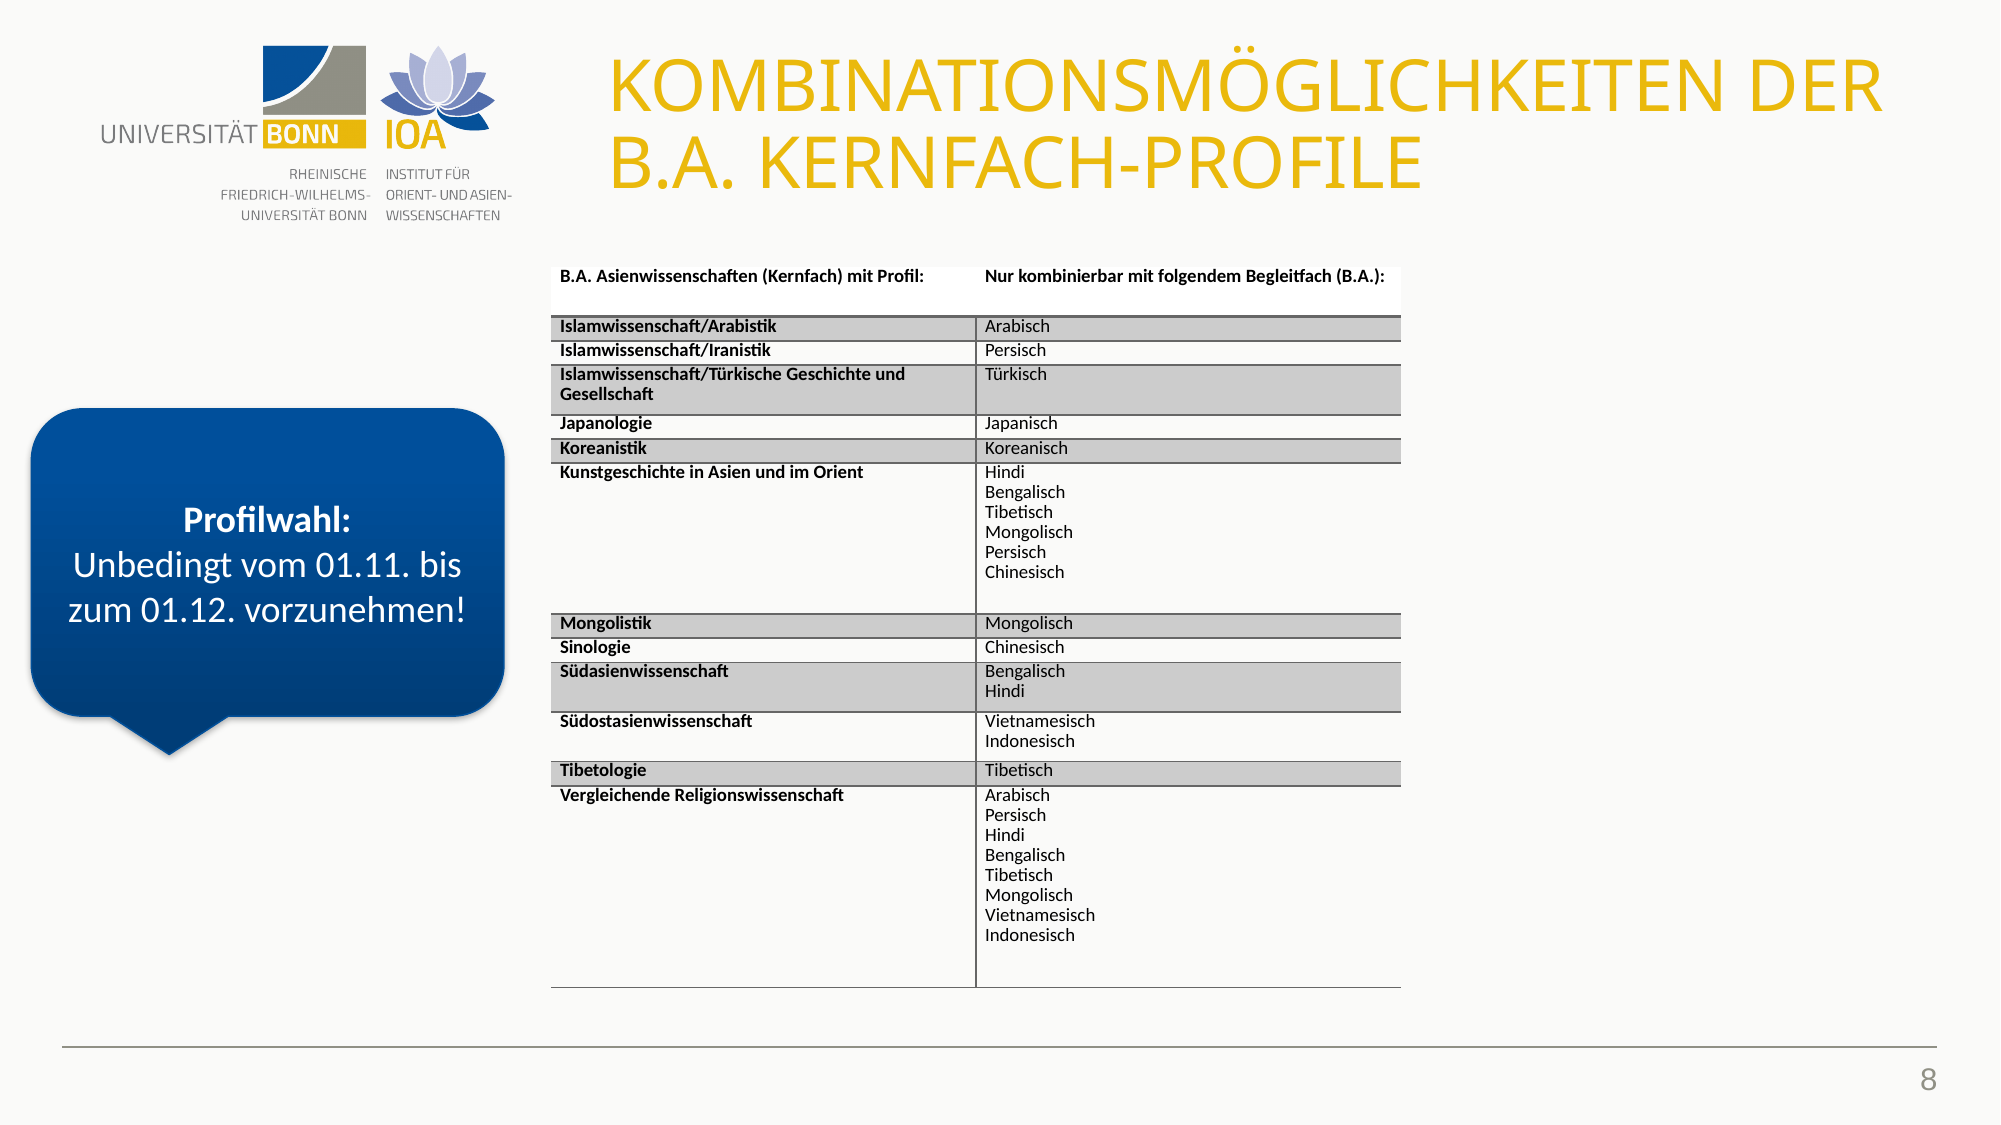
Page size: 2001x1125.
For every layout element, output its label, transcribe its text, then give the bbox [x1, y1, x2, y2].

table_cell Arabisch Persisch Hindi Bengalisch Tibetisch Mongolisch Vietnamesisch Indonesisch [977, 787, 1401, 987]
table_cell Vergleichende Religionswissenschaft [551, 787, 975, 987]
table_cell Koreanisch [977, 440, 1401, 462]
table_cell Türkisch [977, 366, 1401, 414]
table_cell Islamwissenschaft/Türkische Geschichte und Gesellschaft [551, 366, 975, 414]
table_cell Islamwissenschaft/Iranistik [551, 342, 975, 364]
table_cell Koreanistik [551, 440, 975, 462]
picture [90, 30, 541, 236]
table_cell Südasienwissenschaft [551, 663, 975, 711]
text_box Profilwahl: Unbedingt vom 01.11. bis zum 01.12. vorzunehmen! [30, 408, 505, 756]
table_header Nur kombinierbar mit folgendem Begleitfach (B.A.): [976, 267, 1401, 315]
table_cell Chinesisch [977, 639, 1401, 662]
table_cell Tibetisch [977, 762, 1401, 785]
table_cell Mongolistik [551, 615, 975, 637]
table_cell Japanisch [977, 416, 1401, 438]
table_header B.A. Asienwissenschaften (Kernfach) mit Profil: [551, 267, 976, 315]
table_cell Mongolisch [977, 615, 1401, 637]
table_cell Persisch [977, 342, 1401, 364]
table_cell Vietnamesisch Indonesisch [977, 713, 1401, 761]
table_cell Sinologie [551, 639, 975, 662]
table_cell Islamwissenschaft/Arabistik [551, 318, 975, 340]
title Kombinationsmöglichkeiten Der B.A. Kernfach-Profile [607, 62, 1938, 204]
table_cell Südostasienwissenschaft [551, 713, 975, 761]
table_cell Tibetologie [551, 762, 975, 785]
slide_number 8 [1812, 1046, 1938, 1110]
table_cell Japanologie [551, 416, 975, 438]
table_cell Arabisch [977, 318, 1401, 340]
table_cell Kunstgeschichte in Asien und im Orient [551, 464, 975, 613]
table_cell Bengalisch Hindi [977, 663, 1401, 711]
table_cell Hindi Bengalisch Tibetisch Mongolisch Persisch Chinesisch [977, 464, 1401, 613]
